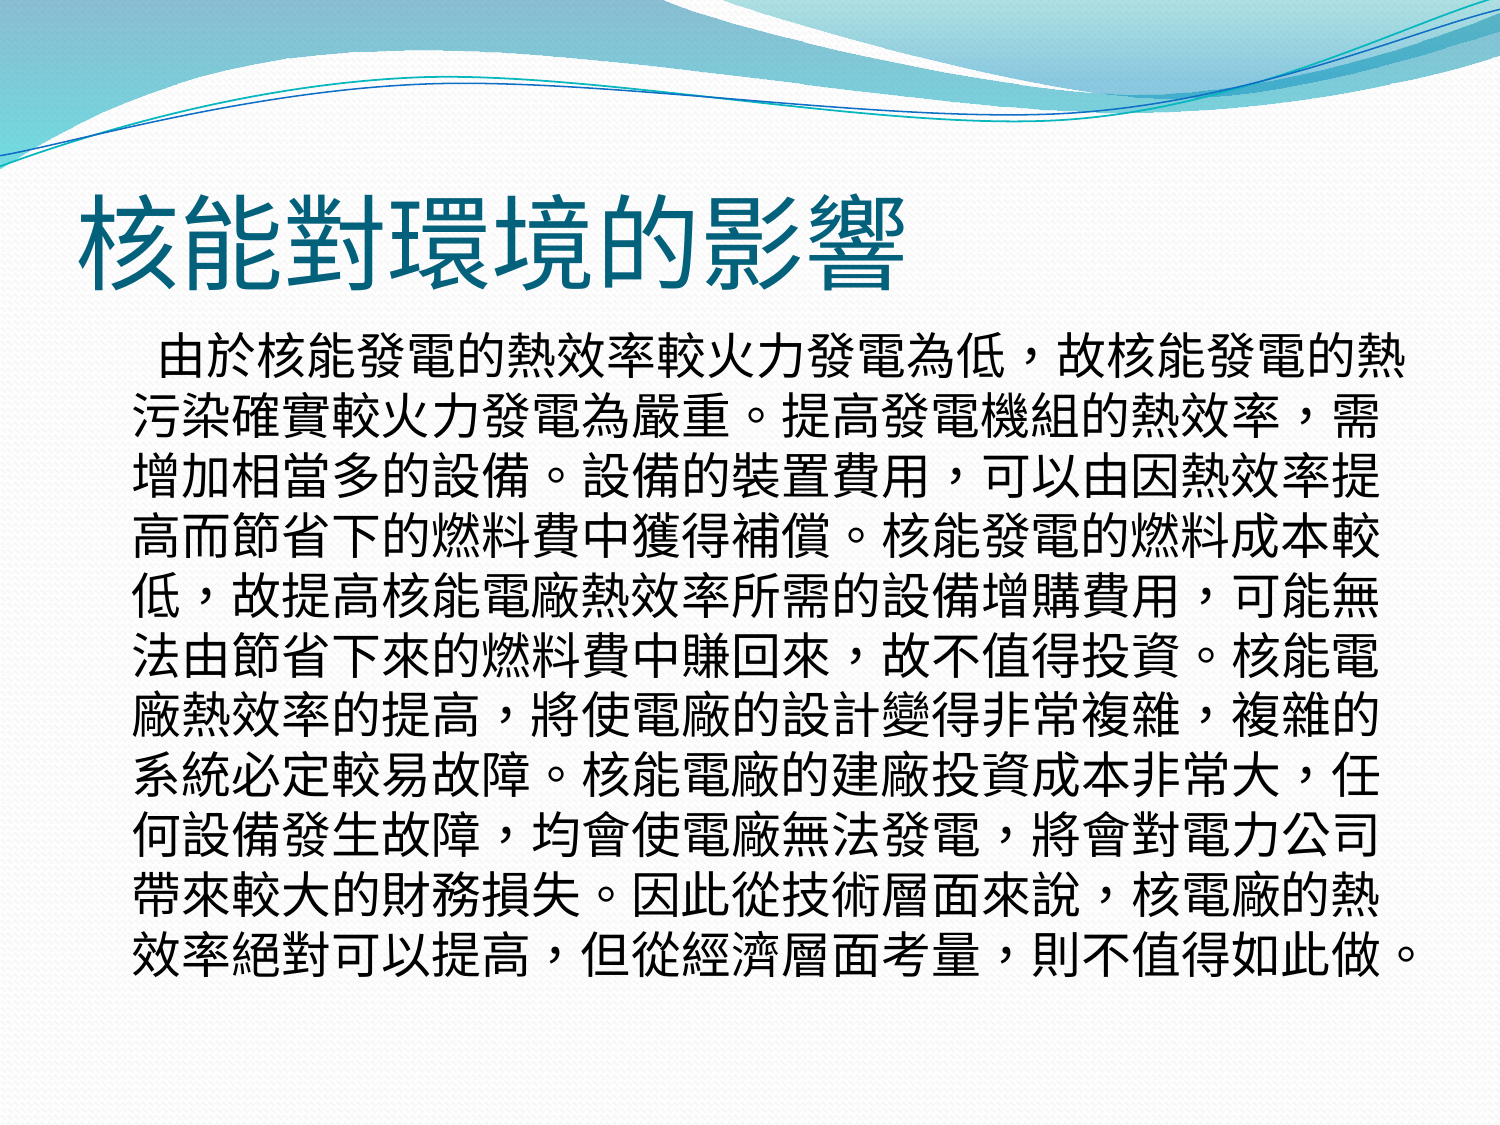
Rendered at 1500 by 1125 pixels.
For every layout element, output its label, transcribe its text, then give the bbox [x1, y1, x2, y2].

list 由於核能發電的熱效率較火力發電為低，故核能發電的熱污染確實較火力發電為嚴重。提高發電機組的熱效率，需增加相當多的設備。設備的裝置費用，可以由因熱效率提高而節省下的燃料費中獲得補償。核能發電的燃料成本較低，故提高核能電廠熱效率所需的設備增購費用，可能無法由節省下來的燃料費中賺回來，故不值得投資。核能電廠熱效率的提高，將使電廠的設計變得非常複雜，複雜的系統必定較易故障。核能電廠的建廠投資成本非常大，任何設備發生故障，均會使電廠無法發電，將會對電力公司帶來較大的財務損失。因此從技術層面來說，核電廠的熱效率絕對可以提高，但從經濟層面考量，則不值得如此做。 [75, 317, 1425, 1038]
title 核能對環境的影響 [75, 115, 1425, 303]
